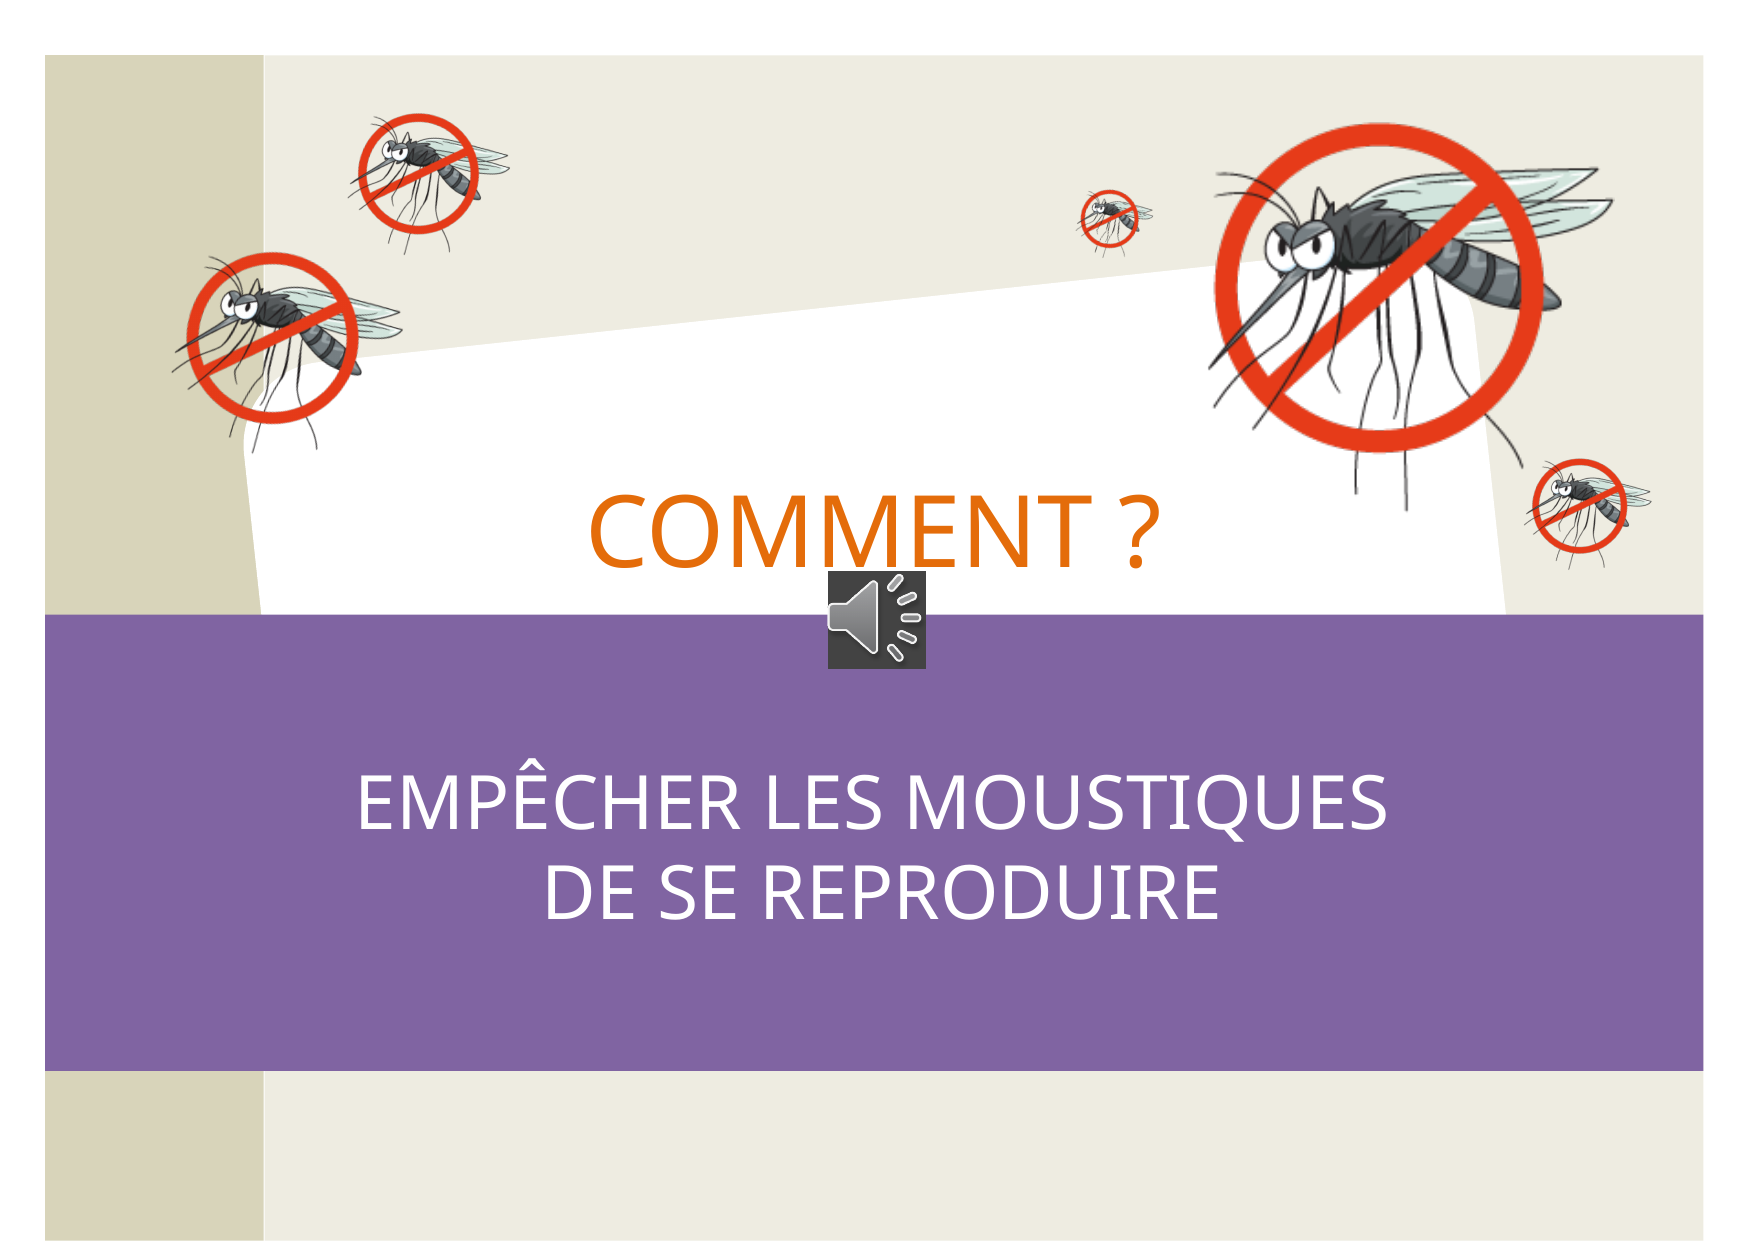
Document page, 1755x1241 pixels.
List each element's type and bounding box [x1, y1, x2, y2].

text_box [44, 54, 1704, 1241]
text_box [258, 303, 1497, 804]
picture [155, 101, 503, 463]
picture [1163, 90, 1645, 575]
picture [1070, 184, 1150, 261]
picture [826, 570, 928, 671]
